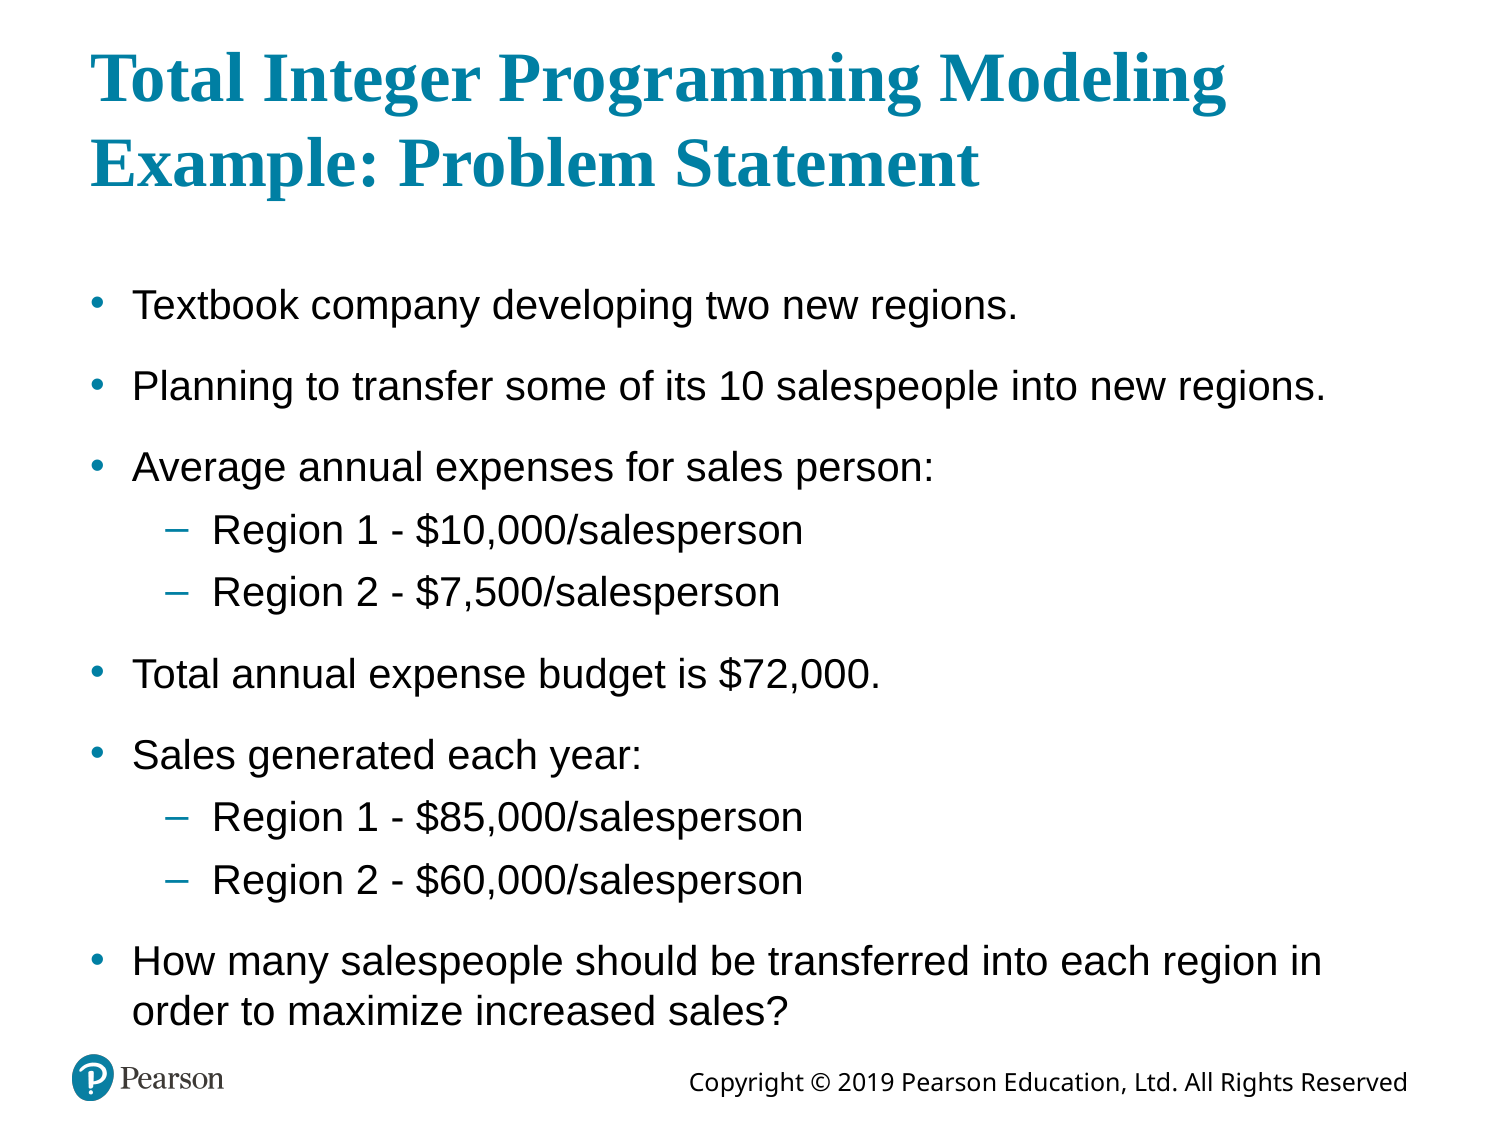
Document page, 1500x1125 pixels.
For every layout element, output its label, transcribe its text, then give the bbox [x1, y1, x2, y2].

picture [98, 1054, 224, 1101]
title Total Integer Programming Modeling Example: Problem Statement [75, 35, 1425, 216]
picture [72, 1087, 83, 1101]
picture [72, 1054, 88, 1070]
picture [80, 1063, 106, 1088]
list Textbook company developing two new regions. Planning to transfer some of its 10 salespeople into new regions. Average annual expenses for sales person: Region 1 - $10,000/salesperson Region 2 - $7,500/salesperson Total annual expense budget is $72,000. Sales generated each year: Region 1 - $85,000/salesperson Region 2 - $60,000/salesperson How many salespeople should be transferred into each region in order to maximize increased sales? [75, 262, 1425, 1038]
